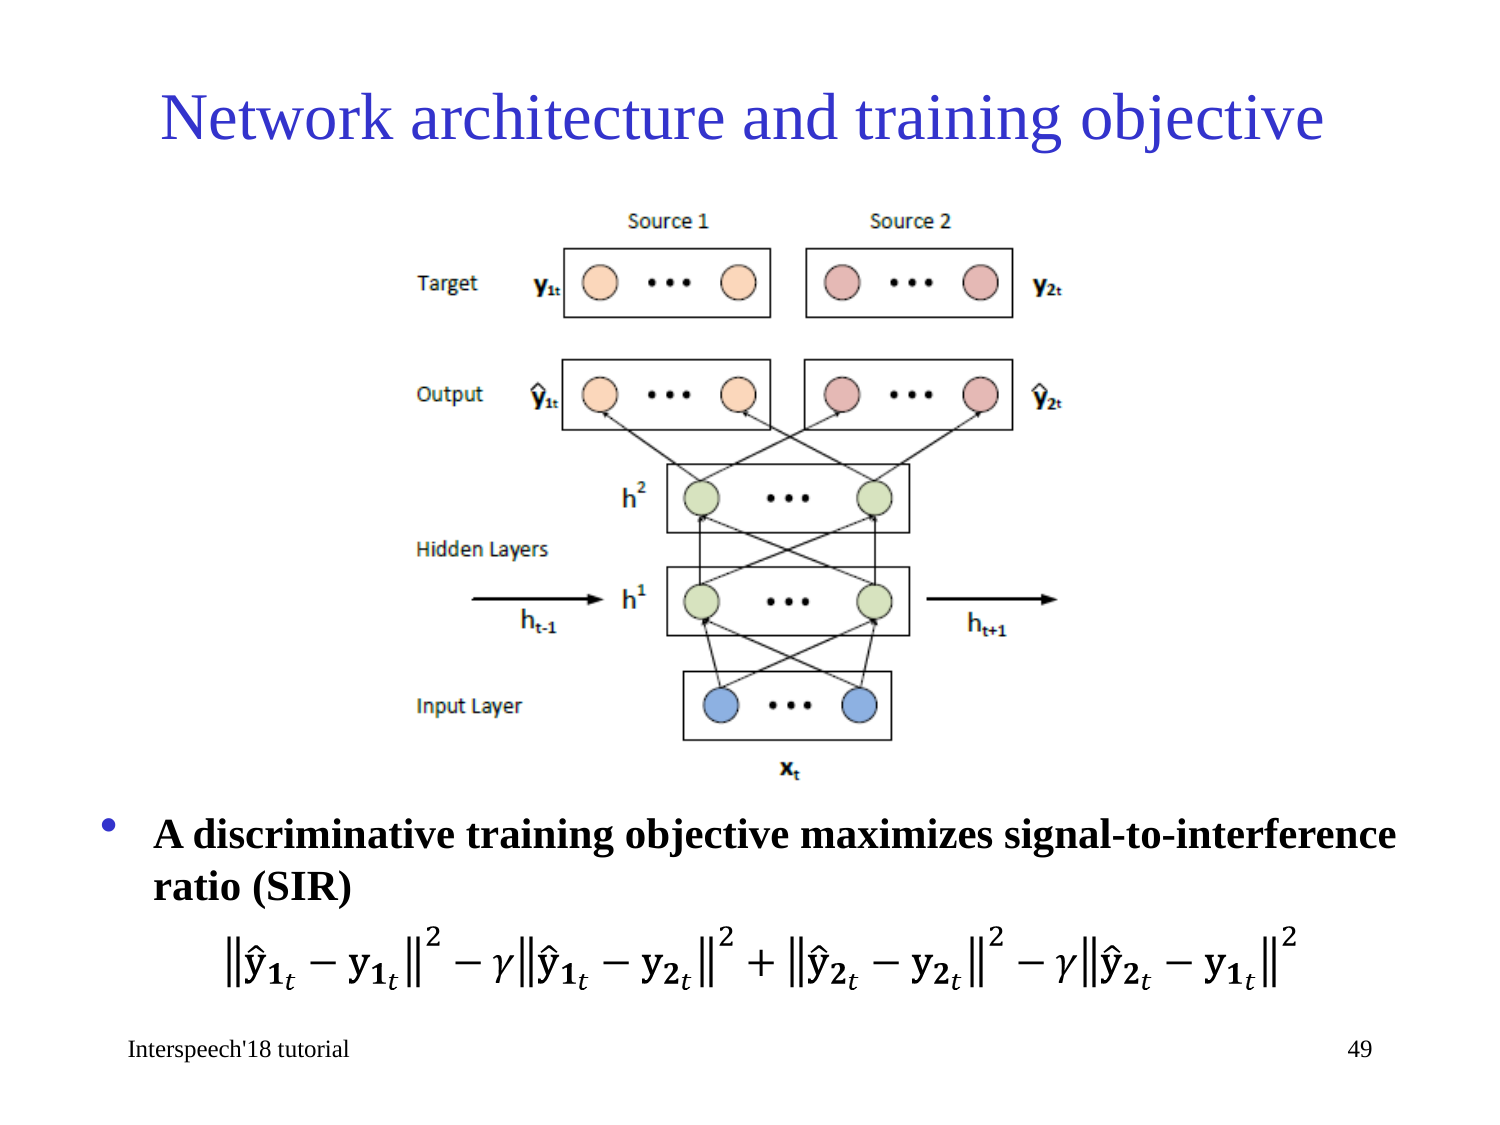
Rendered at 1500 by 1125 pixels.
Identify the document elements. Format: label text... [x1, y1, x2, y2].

slide_number 49 [1074, 1024, 1388, 1101]
list A discriminative training objective maximizes signal-to-interference ratio (SIR) [85, 196, 1414, 918]
title Network architecture and training objective [87, 62, 1400, 163]
text_box [184, 925, 1338, 1001]
picture [412, 196, 1065, 781]
slide_number Interspeech'18 tutorial [112, 1024, 426, 1101]
